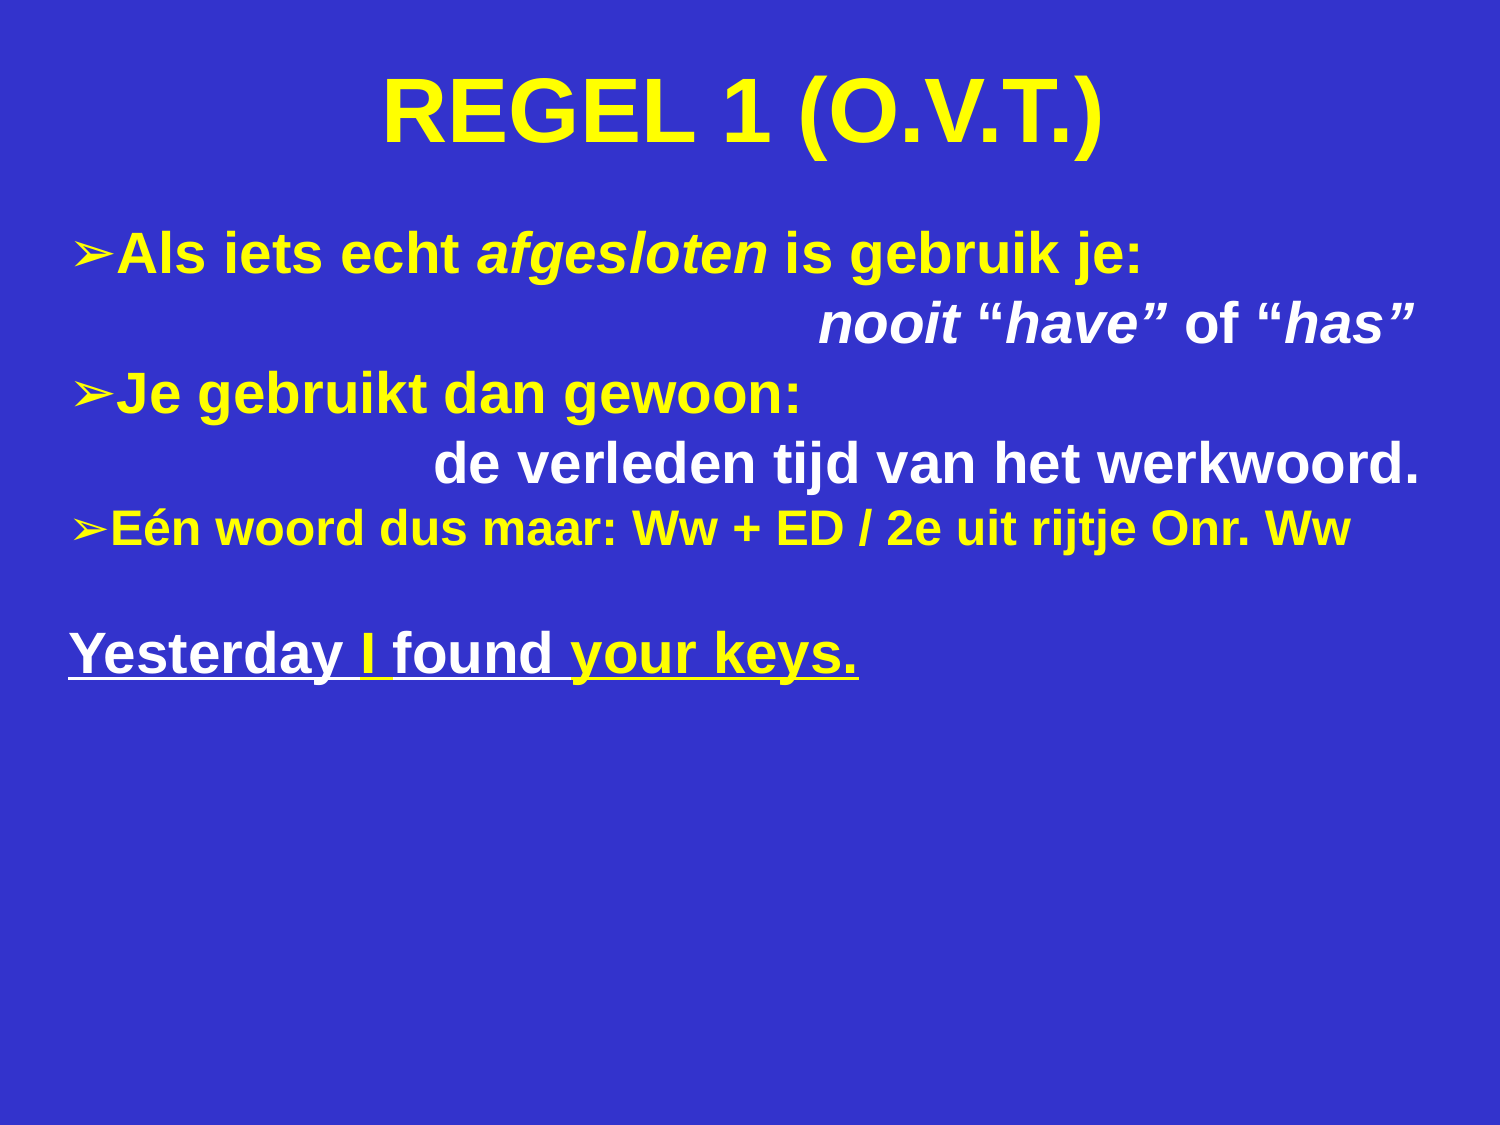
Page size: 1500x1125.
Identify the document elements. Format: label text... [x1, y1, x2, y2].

text_box Als iets echt afgesloten is gebruik je: nooit “have” of “has” Je gebruikt dan gewoon: de verleden tijd van het werkwoord. Eén woord dus maar: Ww + ED / 2e uit rijtje Onr. Ww Yesterday I found your keys. [53, 208, 1459, 694]
title REGEL 1 (O.V.T.) [174, 37, 1313, 175]
